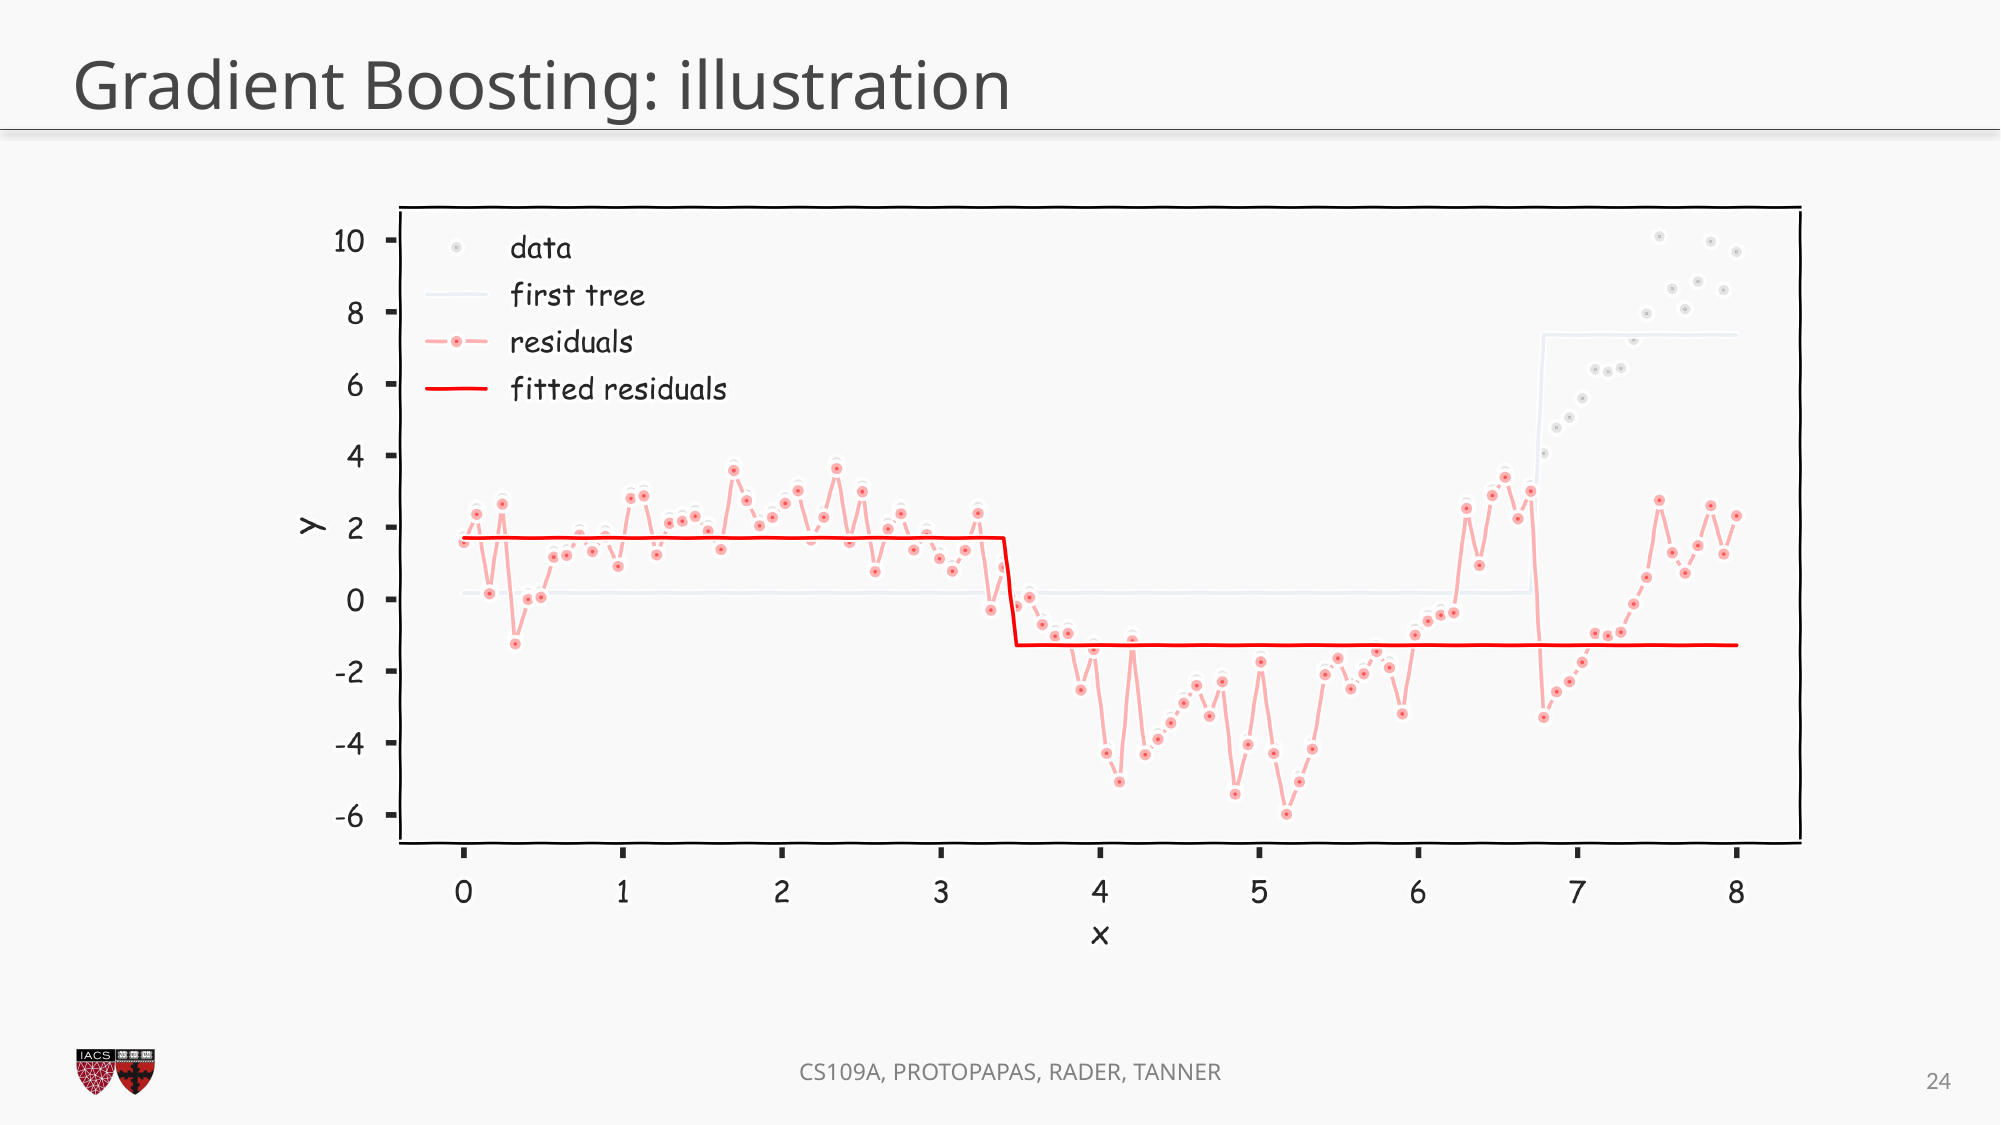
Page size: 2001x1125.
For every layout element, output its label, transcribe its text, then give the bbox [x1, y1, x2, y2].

picture [75, 1049, 155, 1095]
title Gradient Boosting: illustration [57, 35, 1943, 92]
picture [0, 95, 2000, 1030]
slide_number 24 [1500, 1050, 1967, 1110]
